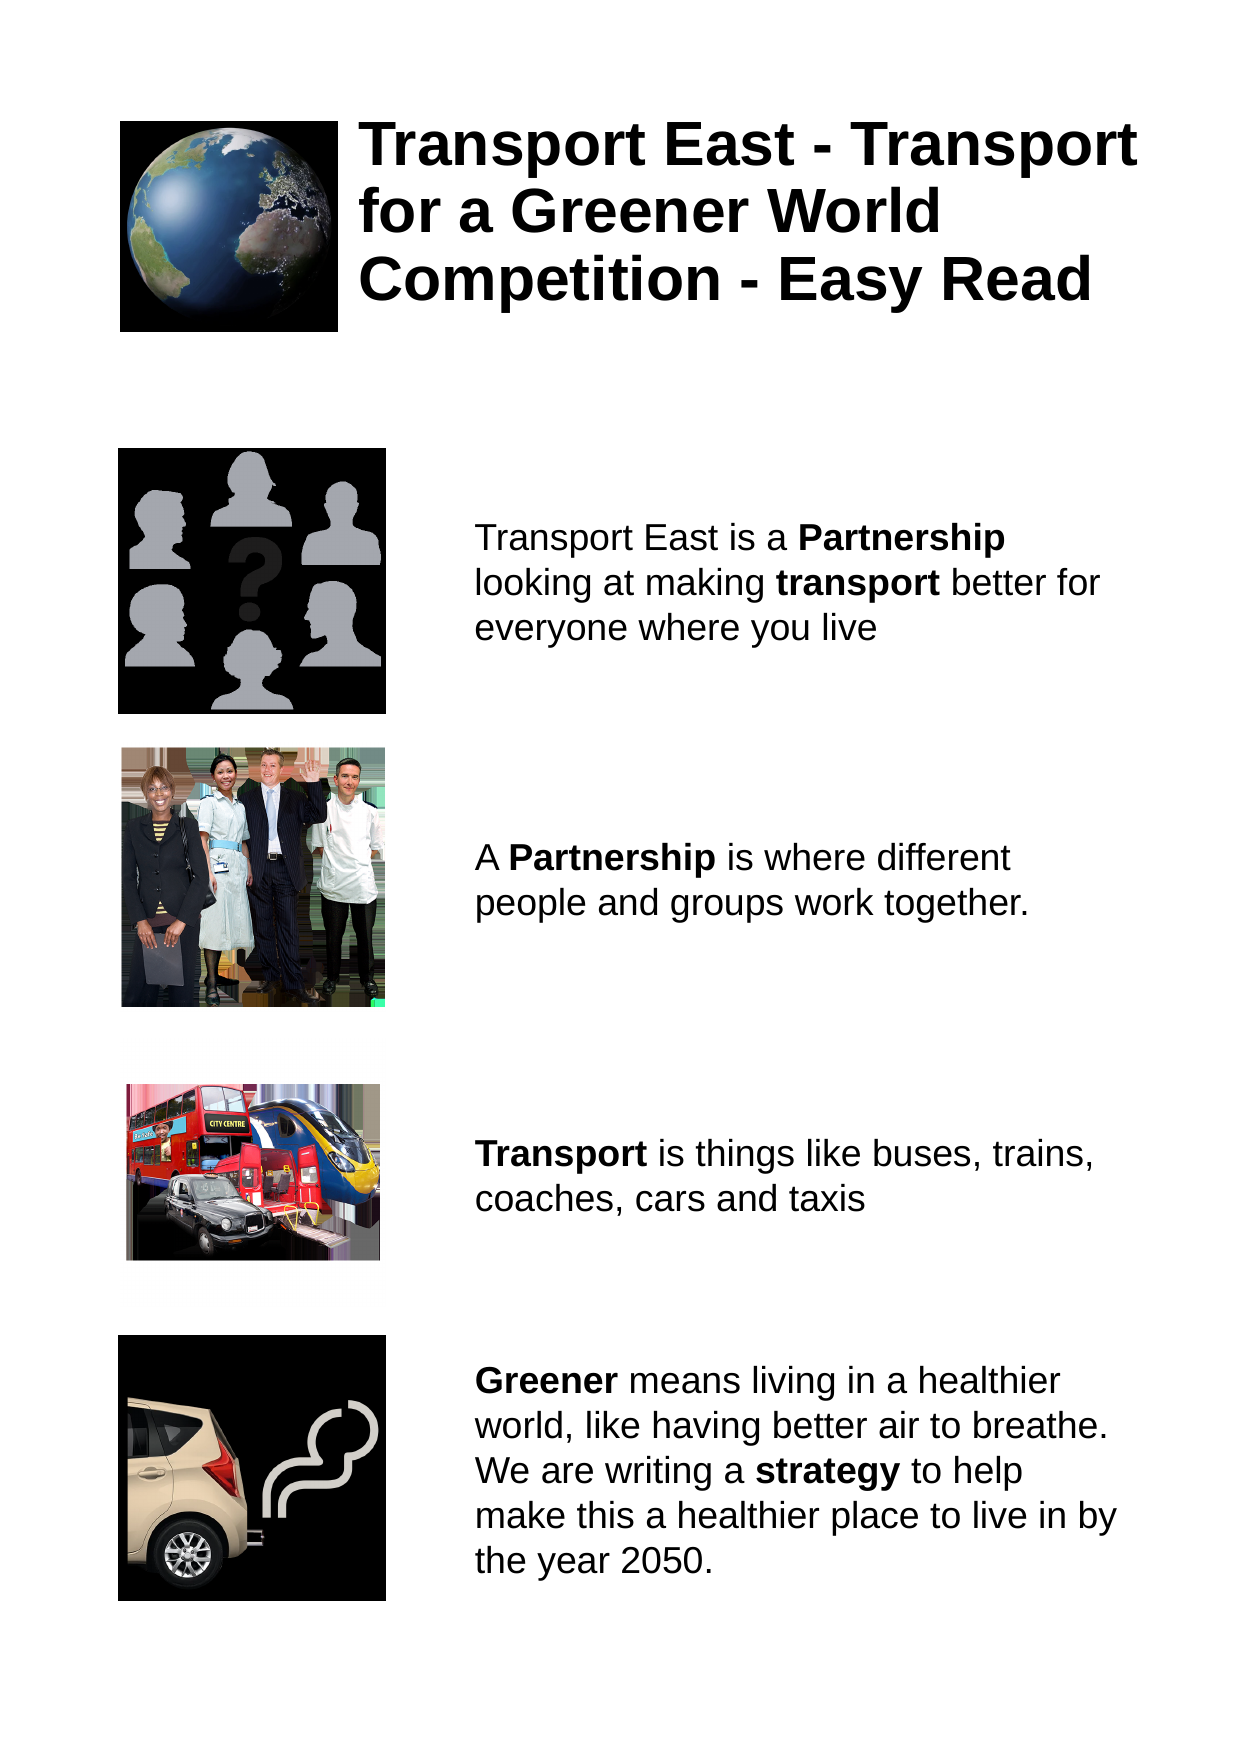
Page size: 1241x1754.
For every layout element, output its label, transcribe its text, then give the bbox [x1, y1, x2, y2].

text_box Transport East is a Partnership looking at making transport better for everyone where you live [474, 448, 1121, 714]
picture [120, 121, 338, 332]
text_box Transport East - Transport for a Greener World Competition - Easy Read [358, 111, 1146, 384]
text_box A Partnership is where different people and groups work together. [474, 745, 1121, 1011]
text_box Greener means living in a healthier world, like having better air to breathe. We are writing a strategy to help make this a healthier place to live in by the year 2050. [474, 1335, 1121, 1601]
picture [120, 742, 386, 1012]
text_box Transport is things like buses, trains, coaches, cars and taxis [474, 1040, 1121, 1307]
picture [118, 1335, 386, 1602]
picture [120, 1038, 386, 1307]
picture [118, 447, 386, 714]
